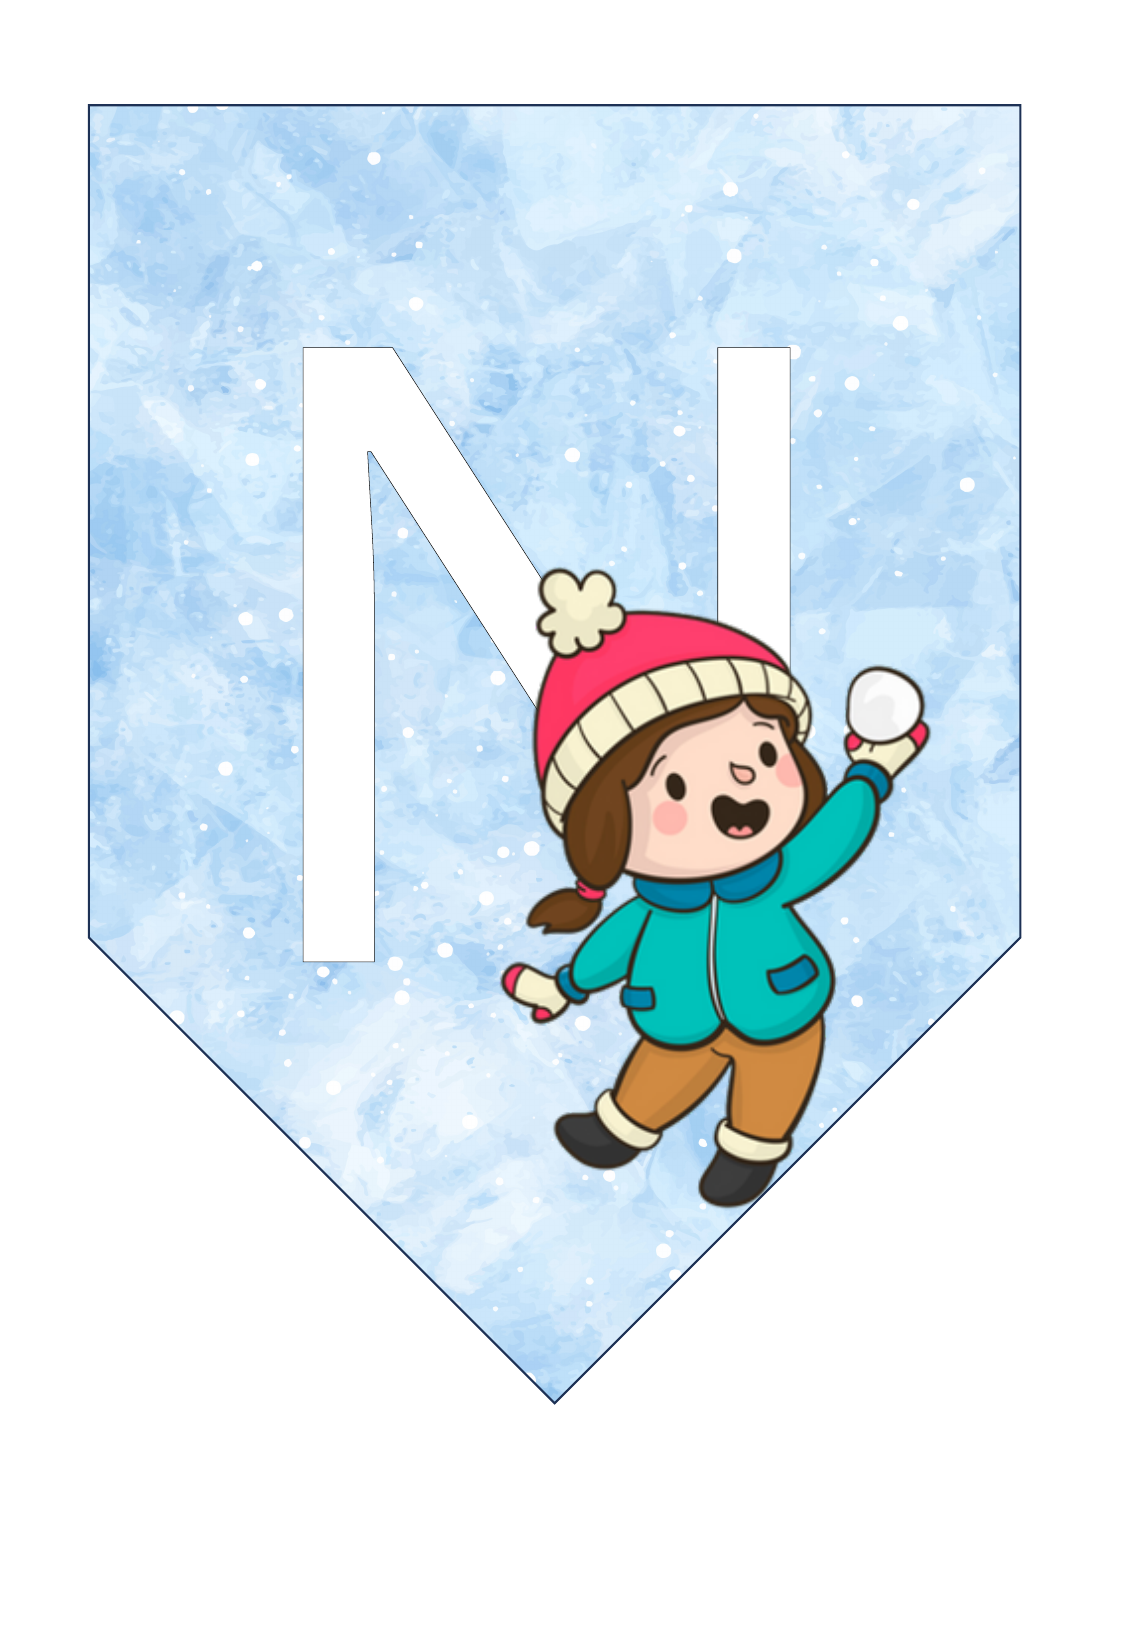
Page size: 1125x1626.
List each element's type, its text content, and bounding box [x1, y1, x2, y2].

text_box [645, 104, 1022, 999]
text_box [291, 1142, 710, 1405]
text_box N [204, 94, 645, 1142]
picture [465, 534, 961, 1250]
text_box [87, 104, 204, 1055]
